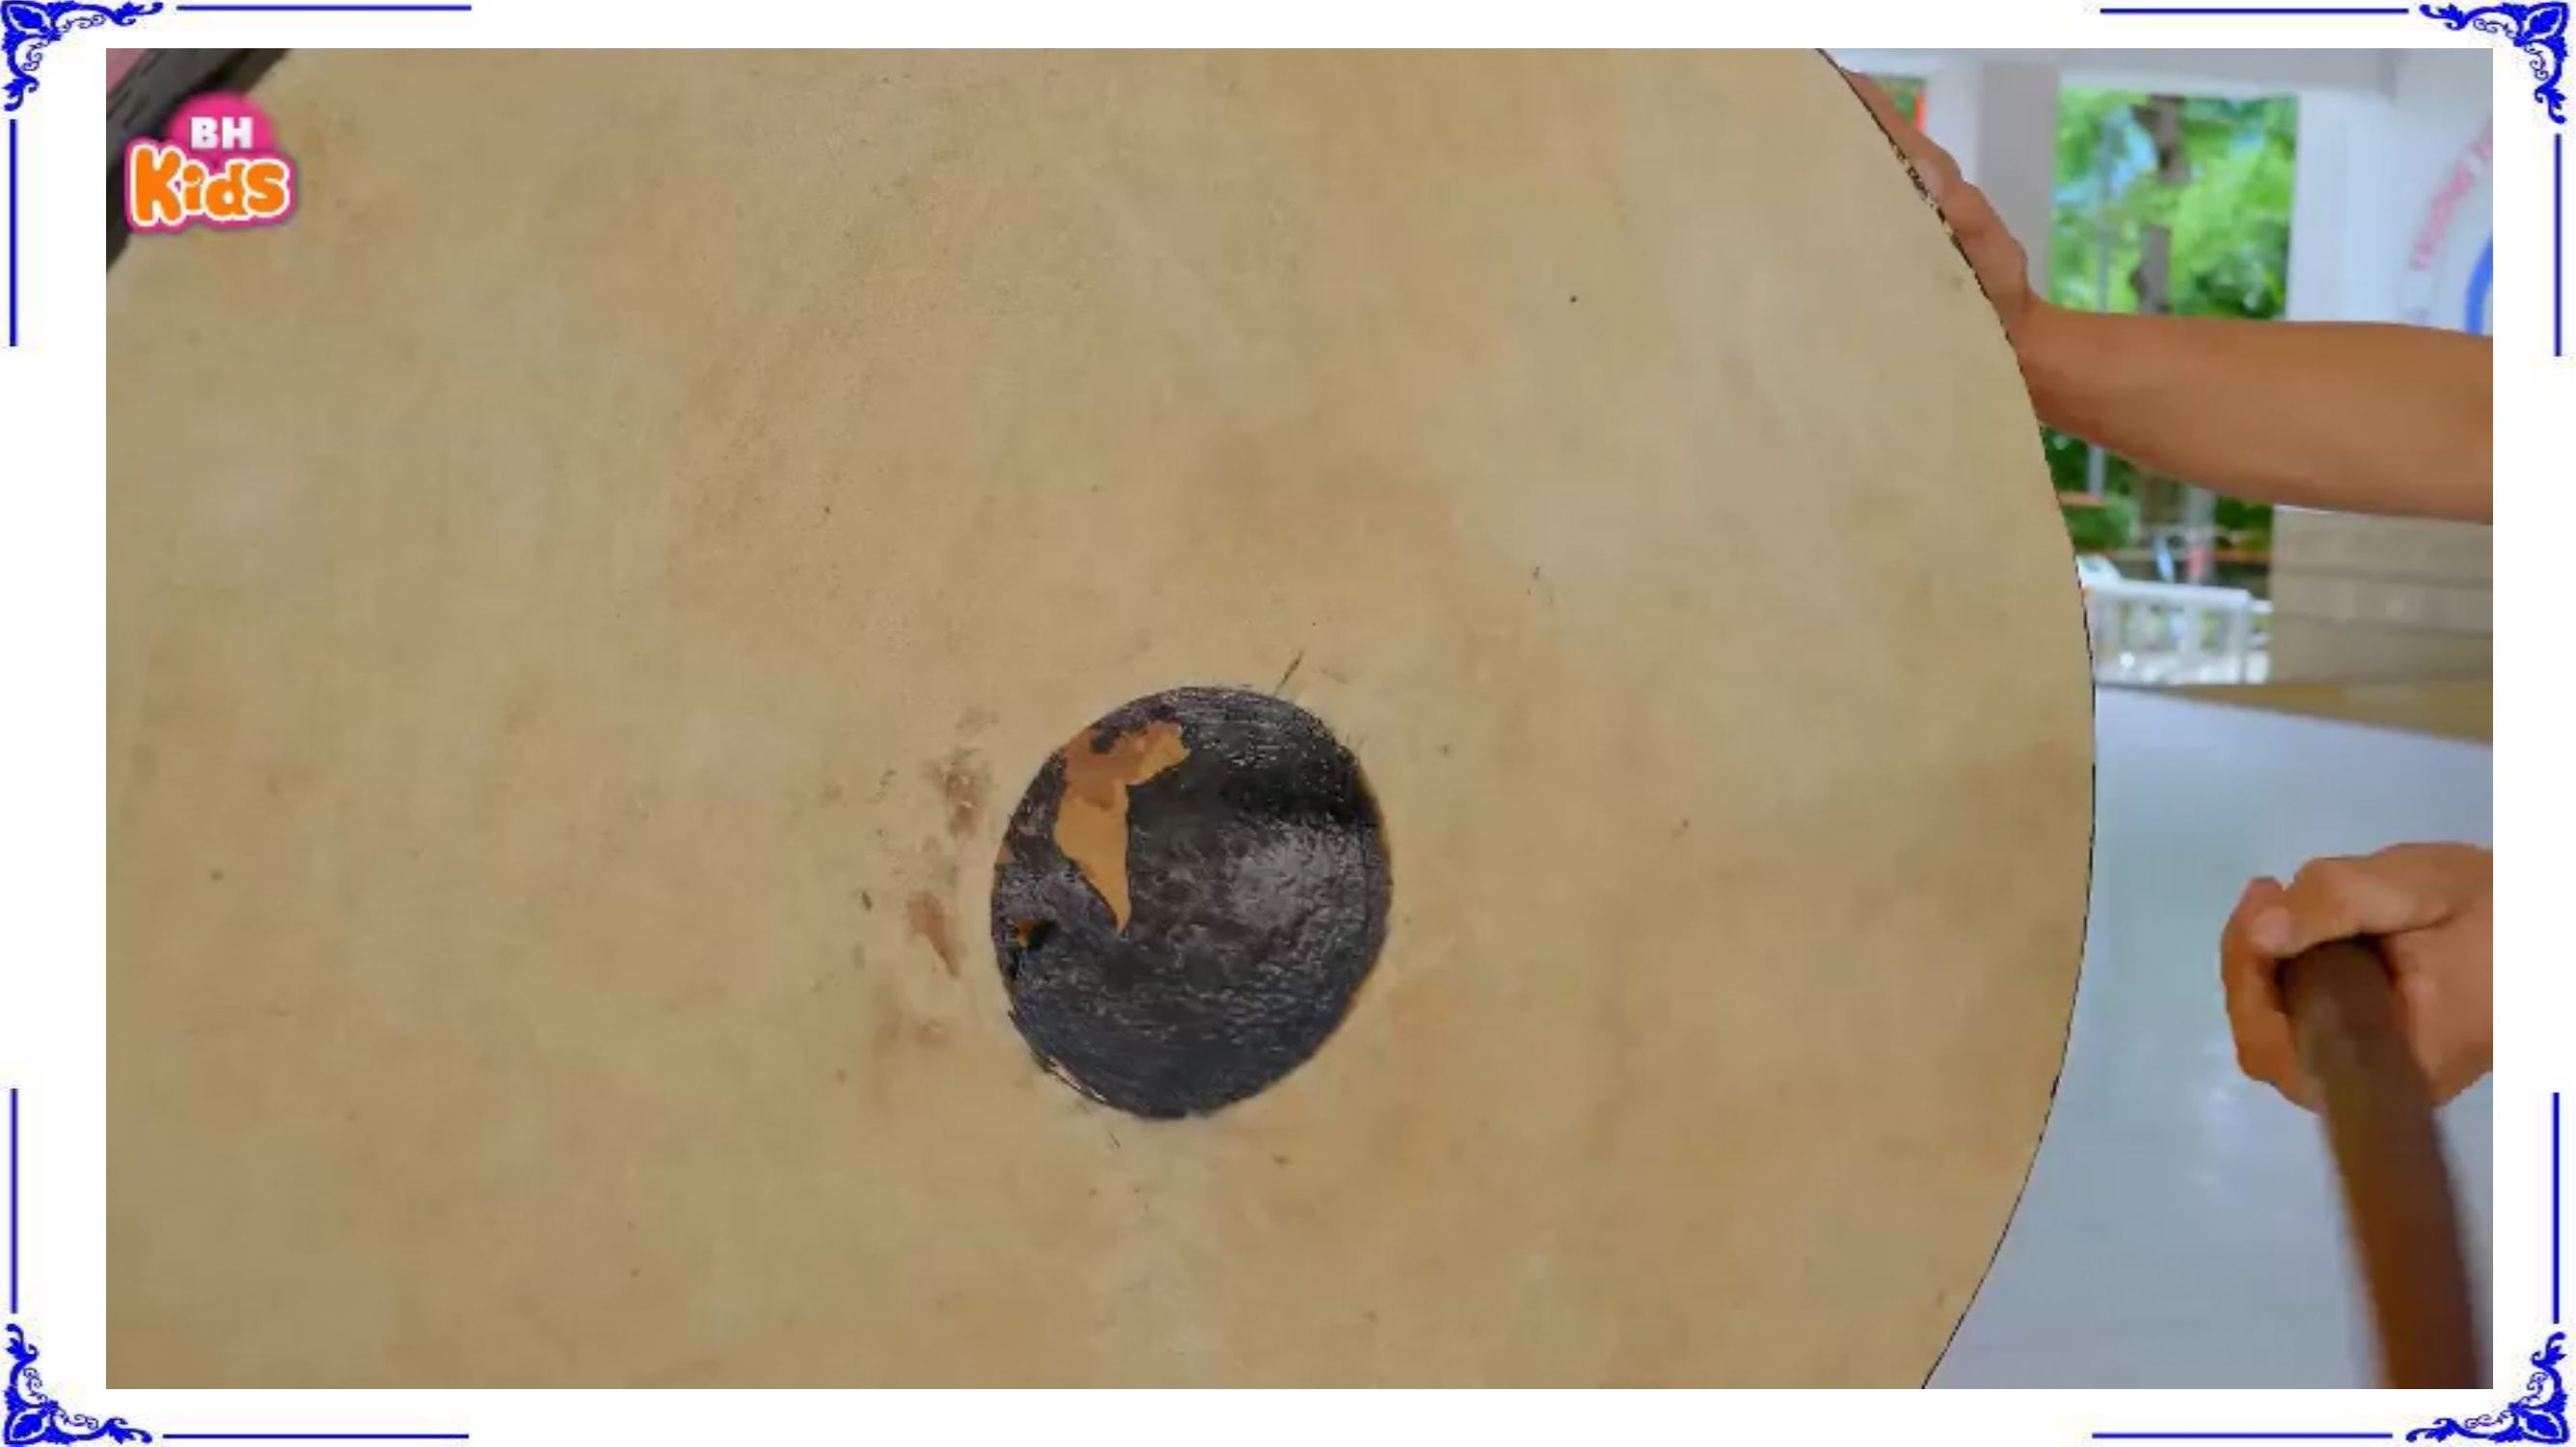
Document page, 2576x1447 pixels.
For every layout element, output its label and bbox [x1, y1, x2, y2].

text_box [105, 47, 2494, 1391]
picture [0, 0, 2576, 1447]
